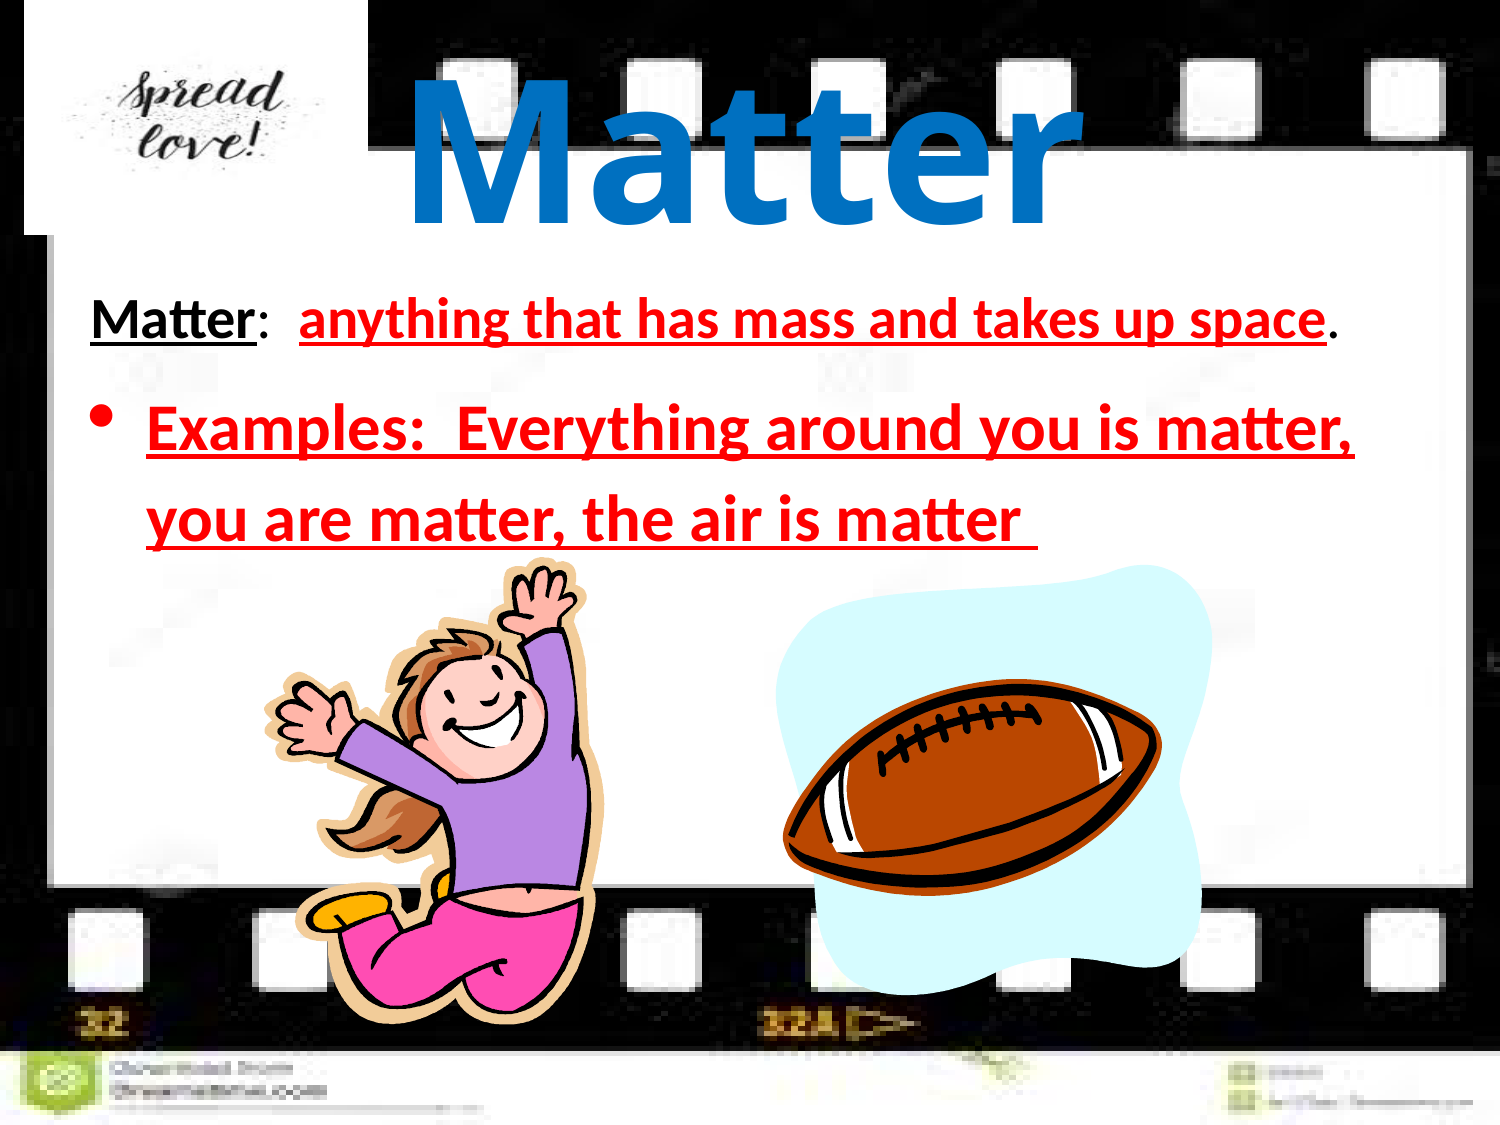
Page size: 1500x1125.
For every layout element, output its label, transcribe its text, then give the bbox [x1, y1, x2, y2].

title Matter [371, 50, 1438, 238]
list Matter: anything that has mass and takes up space. Examples: Everything around you is matter, you are matter, the air is matter [75, 262, 1475, 1005]
picture [0, 0, 1500, 1125]
